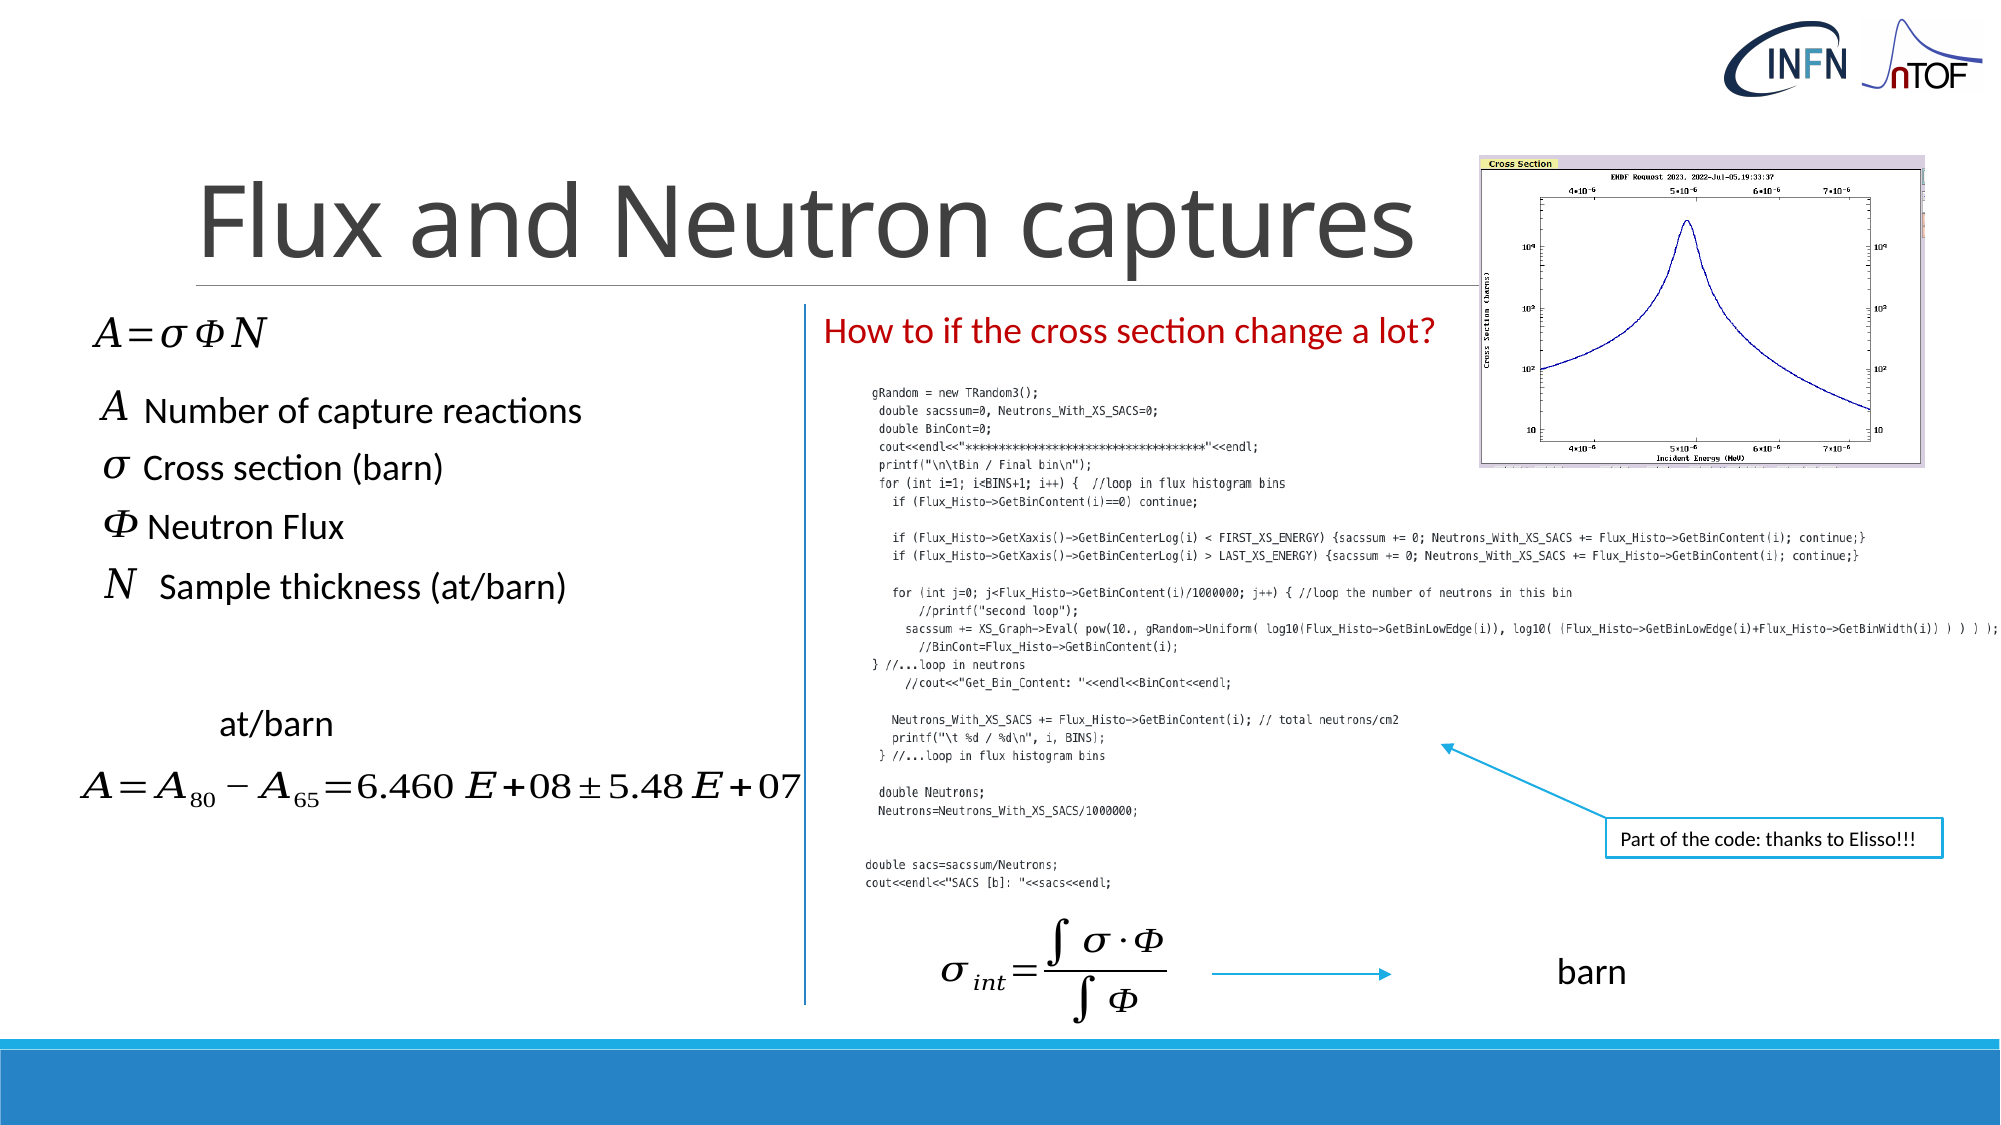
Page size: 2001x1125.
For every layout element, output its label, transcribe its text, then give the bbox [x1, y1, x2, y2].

picture [1861, 18, 1983, 93]
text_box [89, 310, 602, 616]
title Flux and Neutron captures [180, 47, 1830, 285]
text_box How to if the cross section change a lot? [809, 298, 1453, 358]
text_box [1440, 743, 1607, 819]
picture [1724, 21, 1846, 97]
picture [859, 154, 2000, 894]
